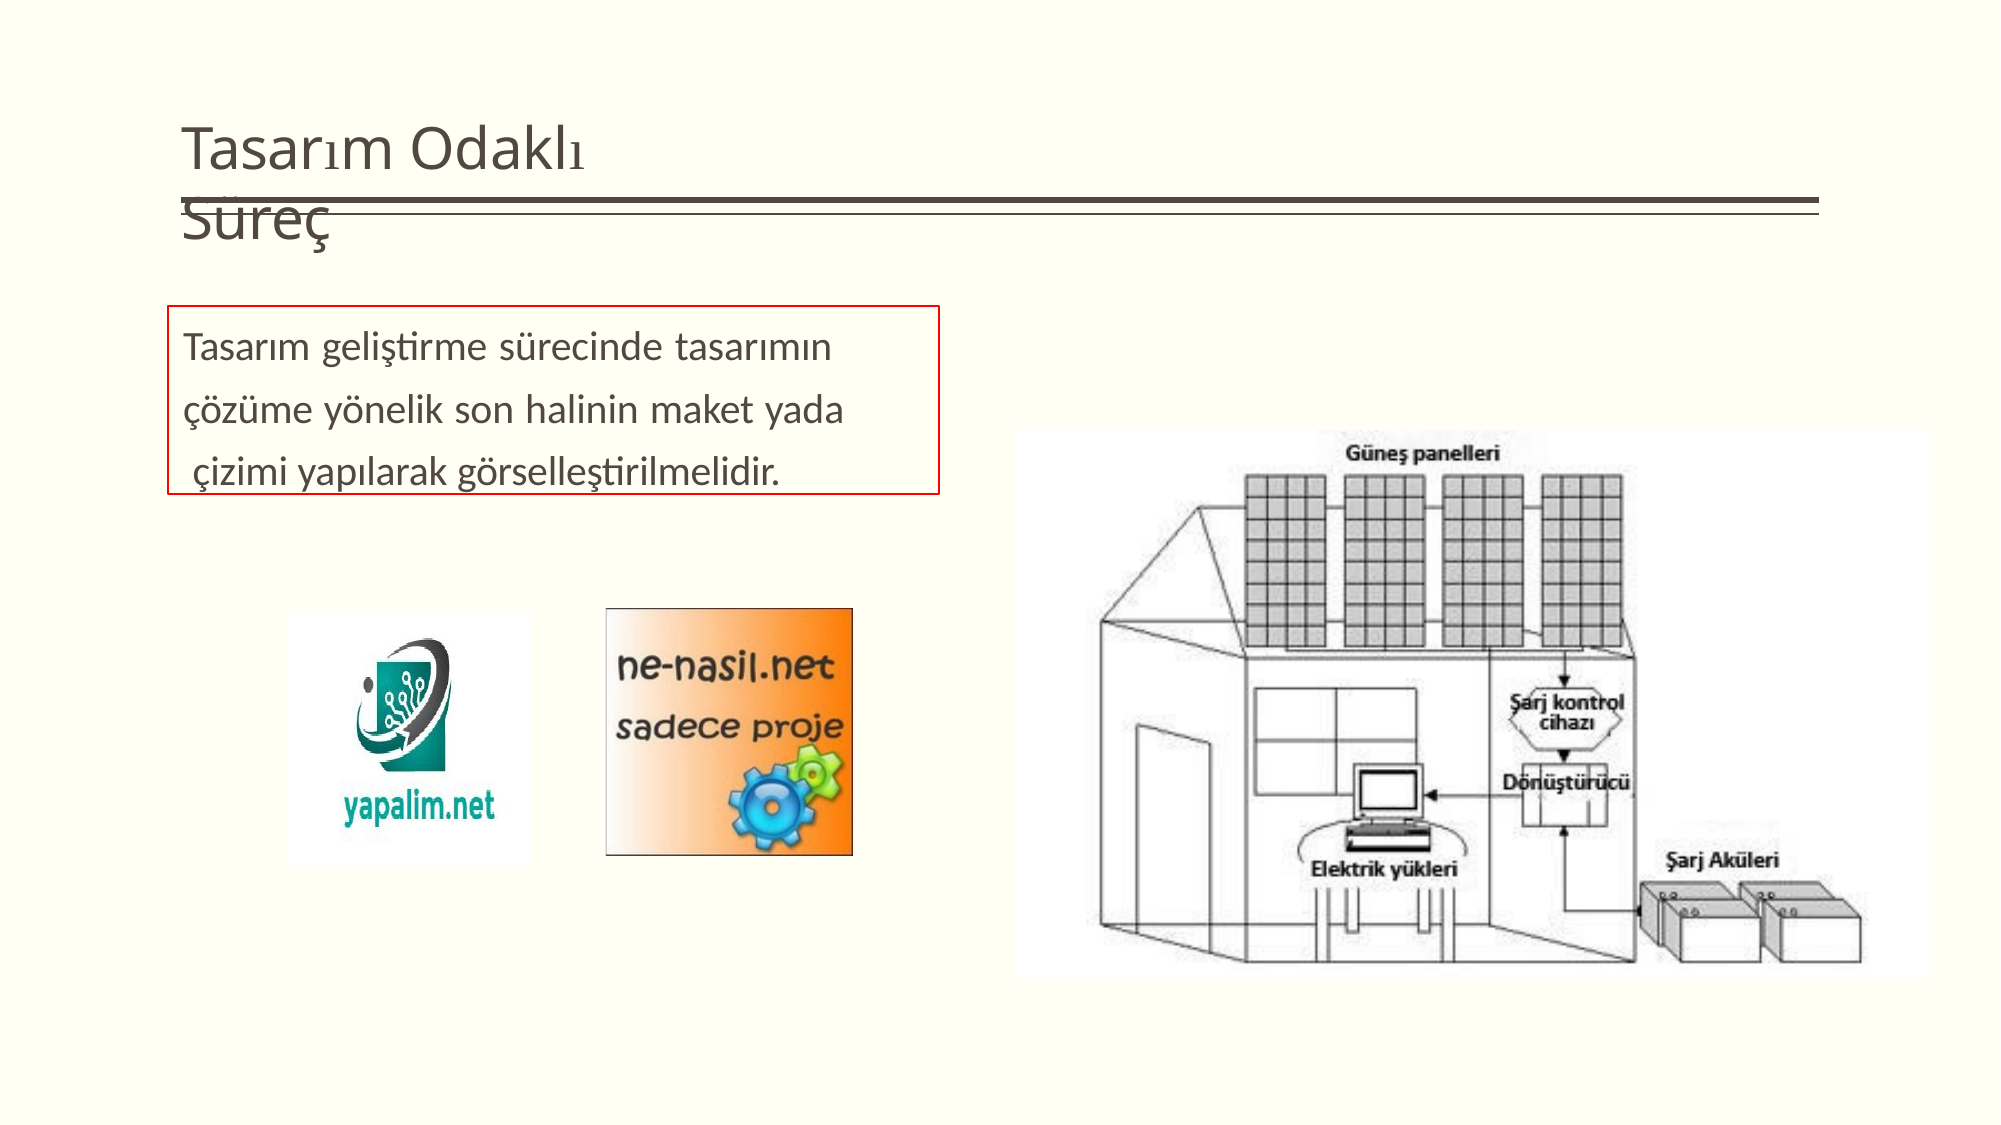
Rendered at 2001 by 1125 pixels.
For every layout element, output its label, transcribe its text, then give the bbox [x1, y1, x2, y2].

text_box Tasarım geliştirme sürecinde tasarımın çözüme yönelik son halinin maket yada çizimi yapılarak görselleştirilmelidir. [168, 306, 939, 495]
text_box [1016, 430, 1931, 977]
text_box Tasarım Odaklı Süreç [179, 108, 737, 251]
text_box [605, 608, 853, 856]
text_box [287, 614, 532, 865]
